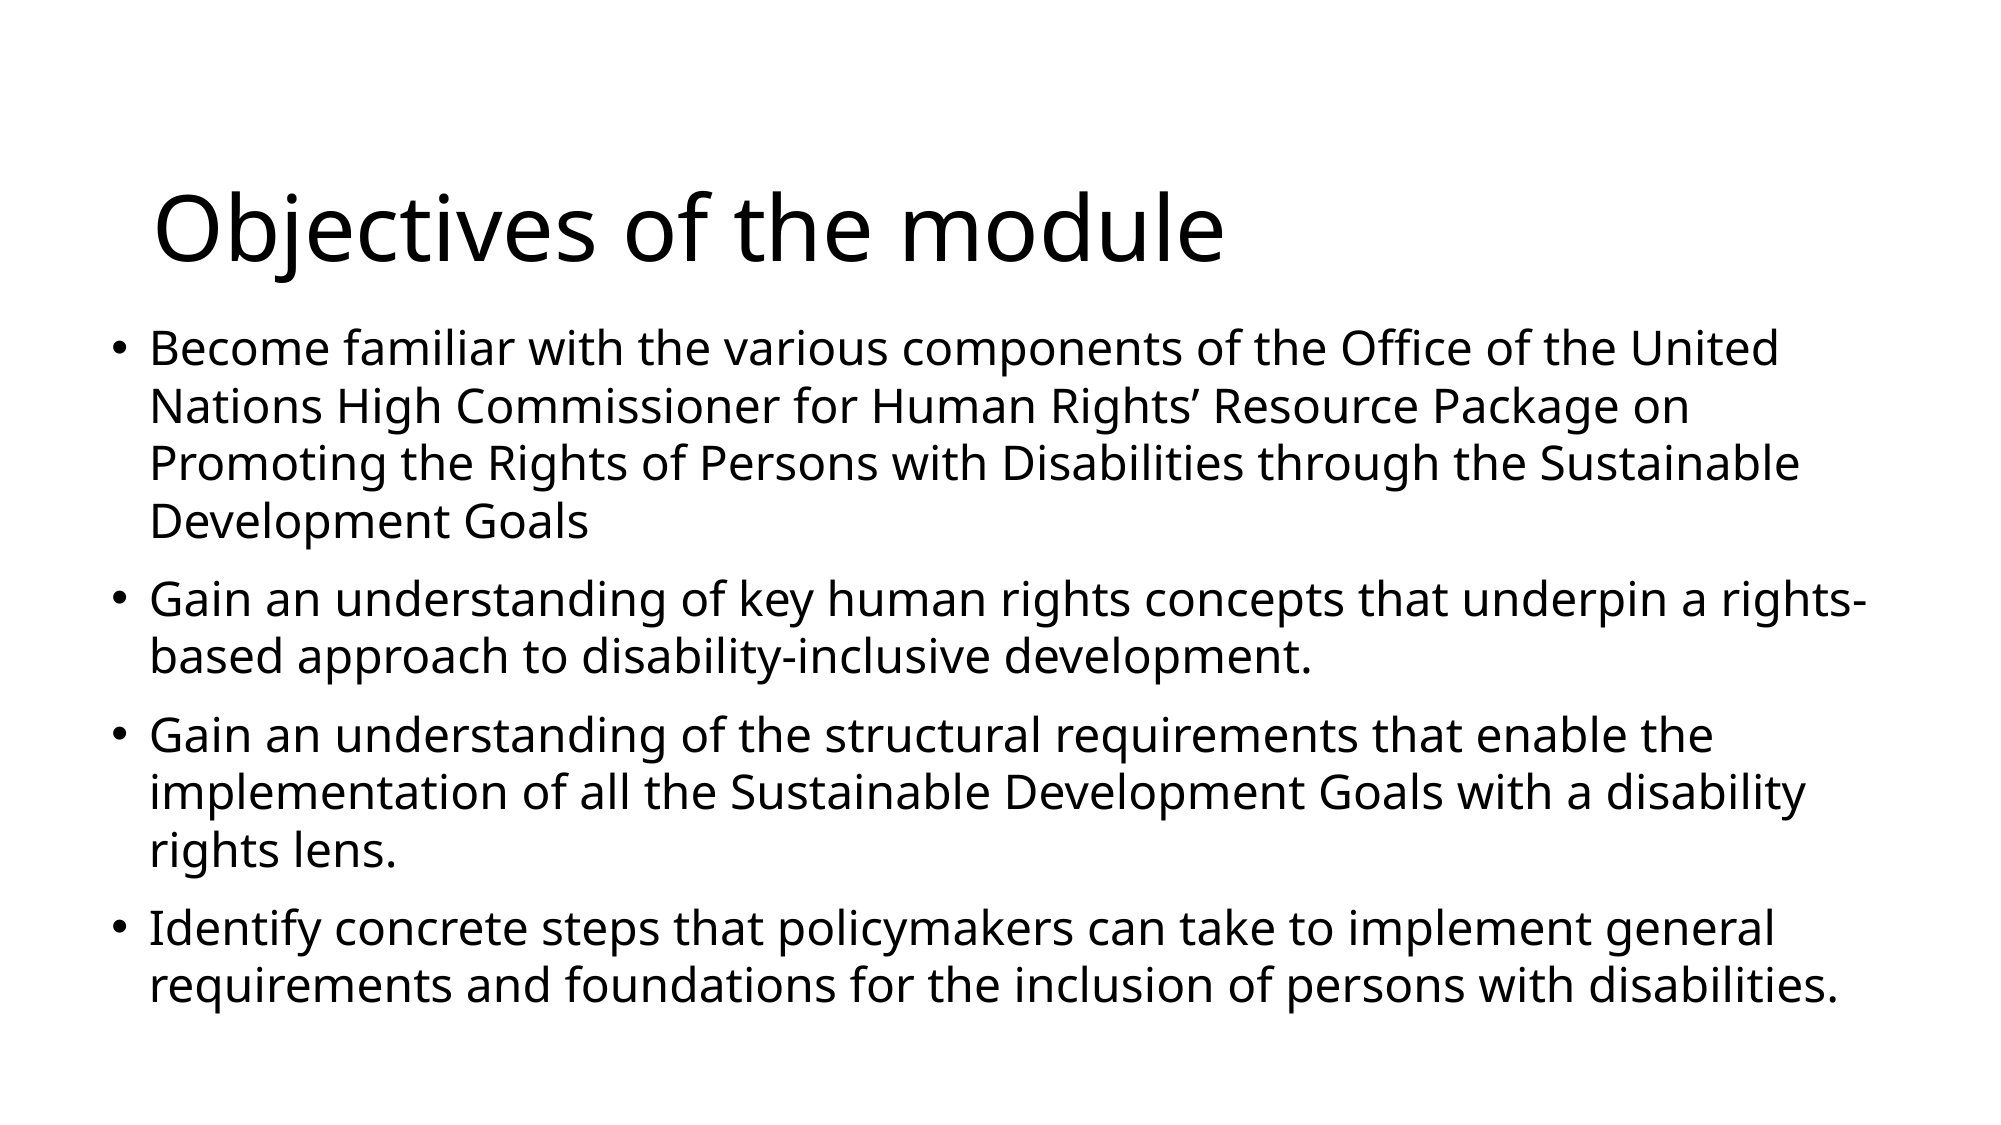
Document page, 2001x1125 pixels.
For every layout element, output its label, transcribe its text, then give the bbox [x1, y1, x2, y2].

list Become familiar with the various components of the Office of the United Nations High Commissioner for Human Rights’ Resource Package on Promoting the Rights of Persons with Disabilities through the Sustainable Development Goals Gain an understanding of key human rights concepts that underpin a rights-based approach to disability-inclusive development. Gain an understanding of the structural requirements that enable the implementation of all the Sustainable Development Goals with a disability rights lens. Identify concrete steps that policymakers can take to implement general requirements and foundations for the inclusion of persons with disabilities. [96, 310, 1918, 1012]
title Objectives of the module [137, 151, 1863, 310]
